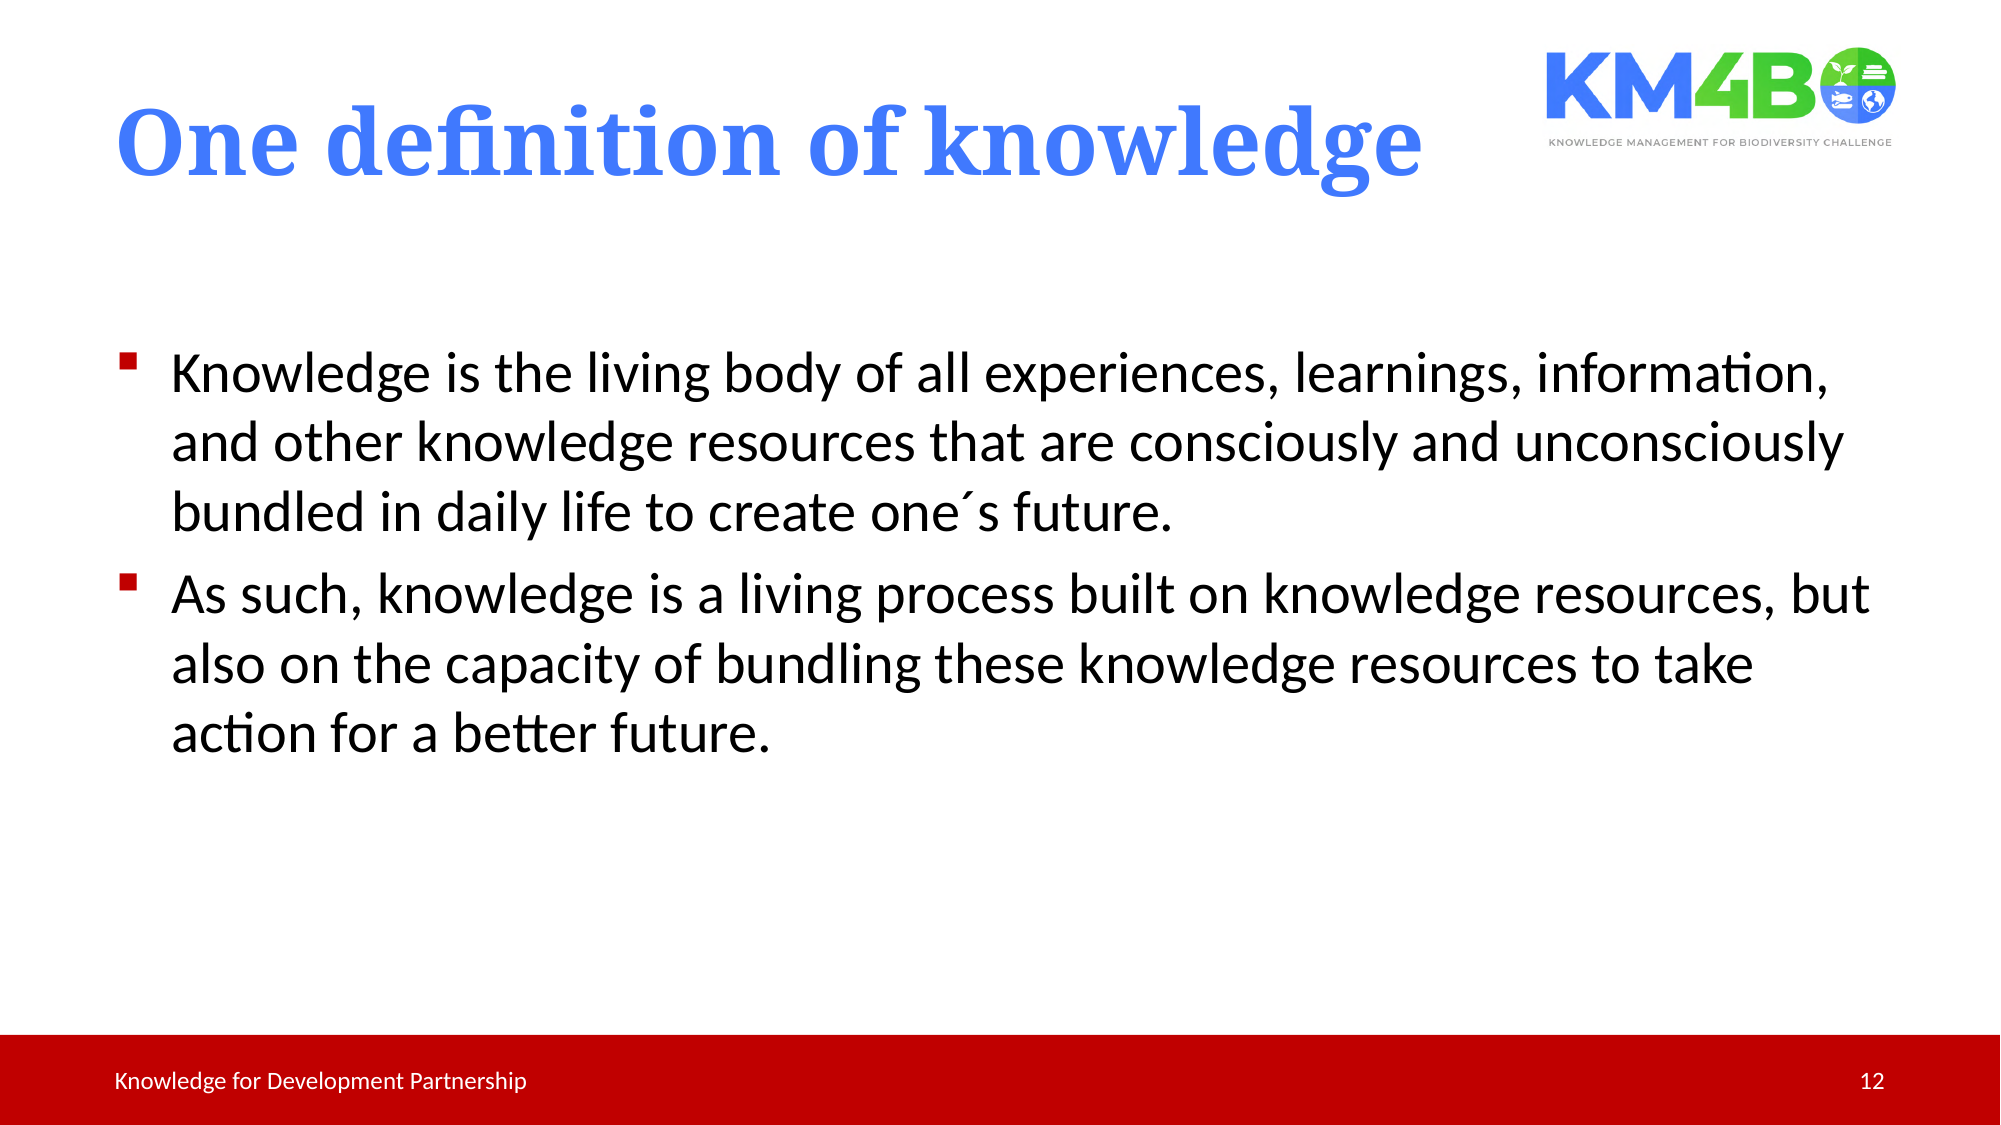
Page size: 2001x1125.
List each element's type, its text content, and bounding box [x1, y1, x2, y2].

title One definition of knowledge [99, 45, 1615, 233]
slide_number 12 [1433, 1049, 1900, 1110]
list Knowledge is the living body of all experiences, learnings, information, and other knowledge resources that are consciously and unconsciously bundled in daily life to create one´s future. As such, knowledge is a living process built on knowledge resources, but also on the capacity of bundling these knowledge resources to take action for a better future. [99, 326, 1900, 1005]
footer Knowledge for Development Partnership [99, 1049, 1394, 1110]
picture [1542, 44, 1901, 149]
